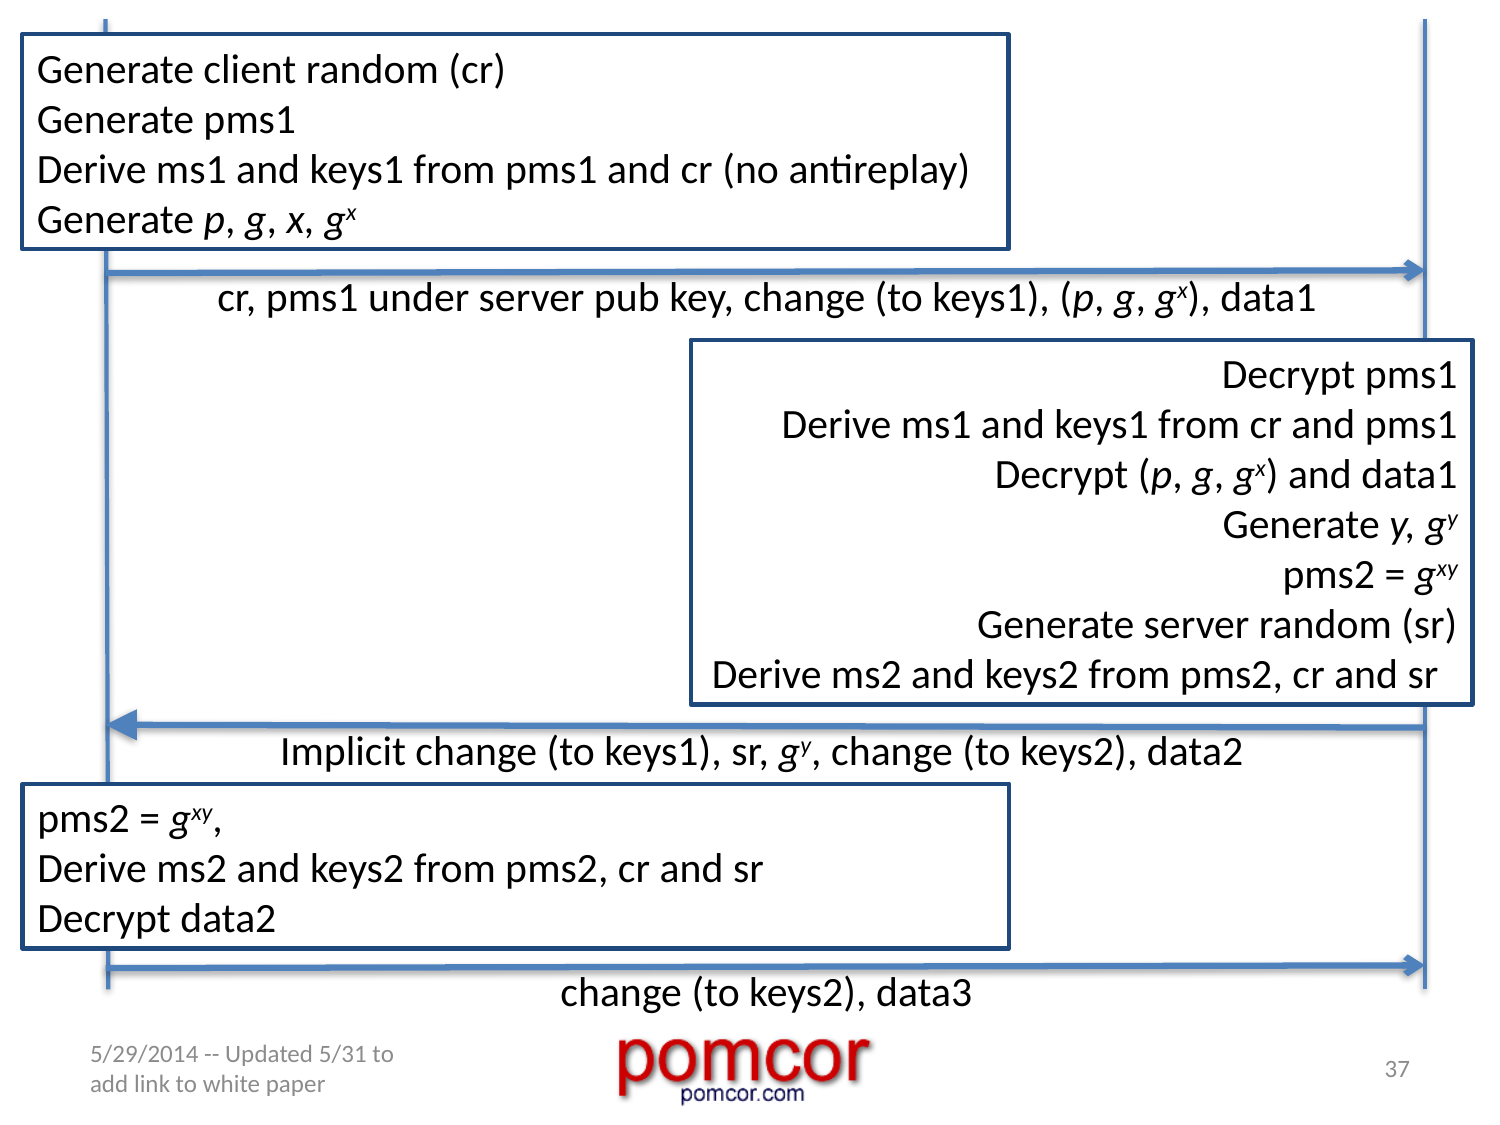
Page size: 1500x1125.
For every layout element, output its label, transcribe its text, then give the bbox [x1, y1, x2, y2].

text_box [105, 716, 1426, 783]
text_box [105, 334, 109, 715]
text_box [105, 789, 109, 956]
text_box Decrypt pms1 Derive ms1 and keys1 from cr and pms1 Decrypt (p, g, gx) and data1 Generate y, gy pms2 = gxy Generate server random (sr) Derive ms2 and keys2 from pms2, cr and sr [1429, 339, 1473, 705]
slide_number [75, 1037, 425, 1097]
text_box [105, 956, 1426, 1023]
text_box Decrypt pms1 Derive ms1 and keys1 from cr and pms1 Decrypt (p, g, gx) and data1 Generate y, gy pms2 = gxy Generate server random (sr) Derive ms2 and keys2 from pms2, cr and sr [690, 339, 1420, 705]
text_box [105, 18, 109, 261]
text_box pms2 = gxy, Derive ms2 and keys2 from pms2, cr and sr Decrypt data2 [22, 783, 100, 949]
text_box pms2 = gxy, Derive ms2 and keys2 from pms2, cr and sr Decrypt data2 [113, 790, 1009, 949]
text_box Generate client random (cr) Generate pms1 Derive ms1 and keys1 from pms1 and cr (no antireplay) Generate p, g, x, gx [22, 34, 100, 250]
slide_number 37 [1074, 1037, 1425, 1097]
text_box Generate client random (cr) Generate pms1 Derive ms1 and keys1 from pms1 and cr (no antireplay) Generate p, g, x, gx [113, 34, 1009, 250]
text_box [105, 261, 1426, 328]
picture [590, 1033, 896, 1110]
